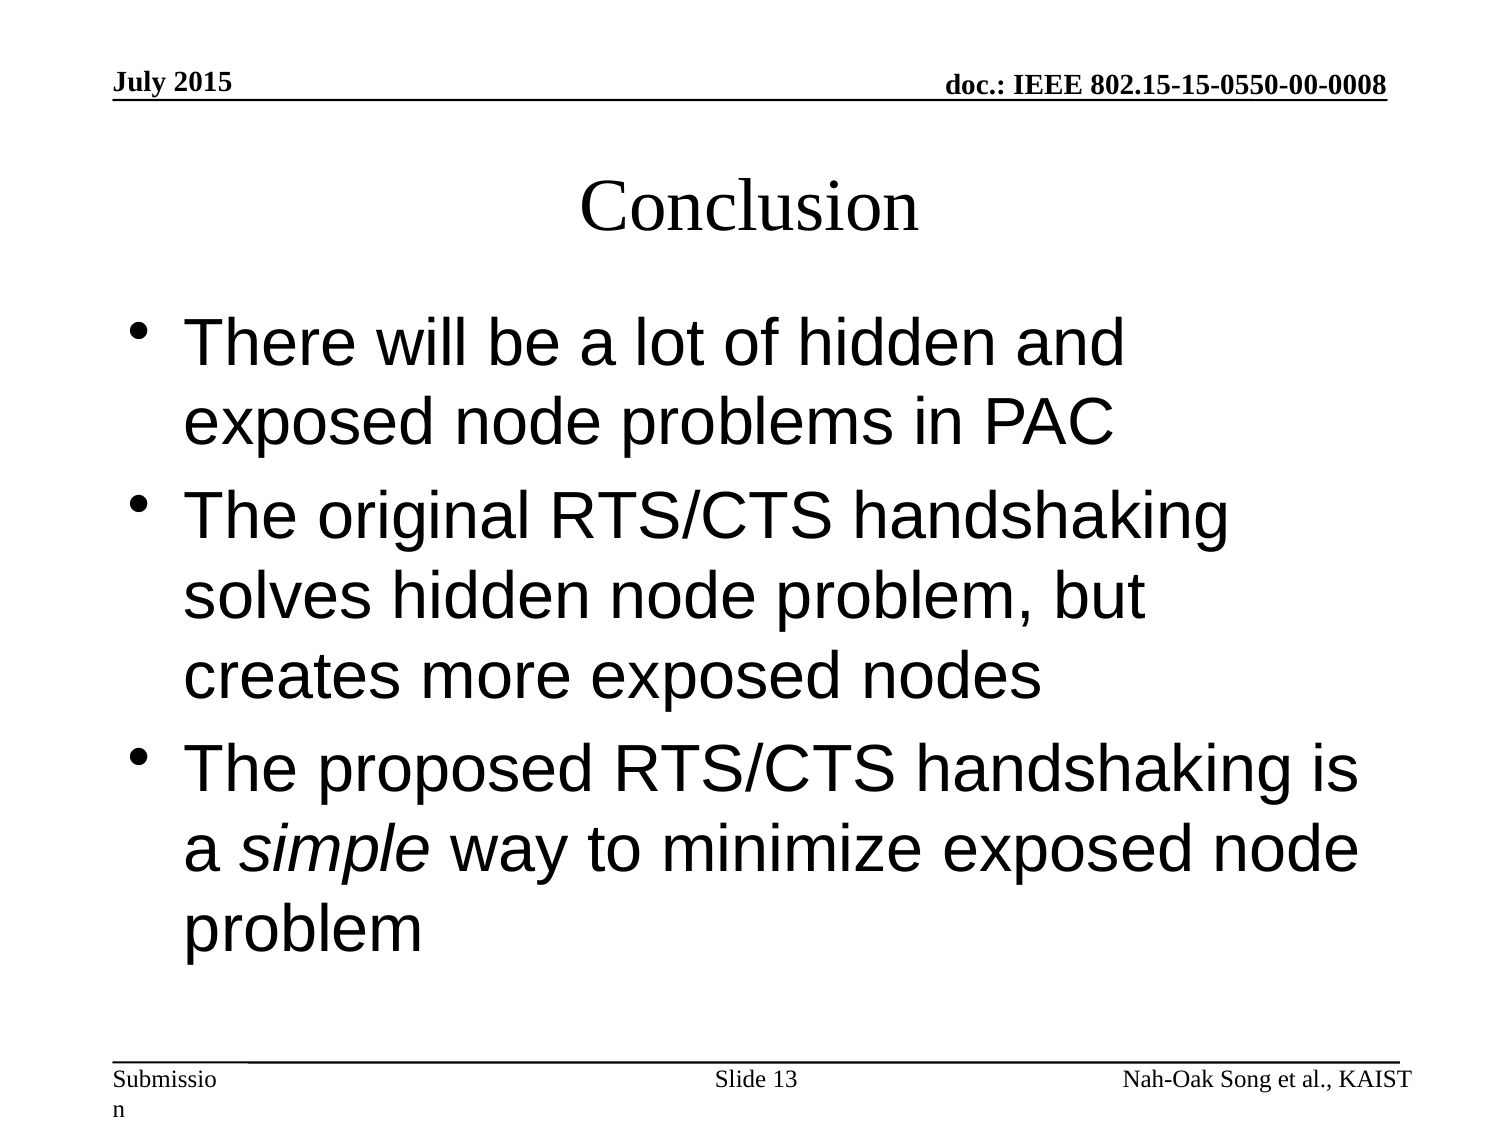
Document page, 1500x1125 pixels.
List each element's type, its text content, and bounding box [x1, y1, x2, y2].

footer Nah-Oak Song et al., KAIST [900, 1062, 1413, 1093]
list There will be a lot of hidden and exposed node problems in PAC The original RTS/CTS handshaking solves hidden node problem, but creates more exposed nodes The proposed RTS/CTS handshaking is a simple way to minimize exposed node problem [112, 290, 1388, 966]
title Conclusion [112, 112, 1388, 288]
slide_number Slide 13 [712, 1062, 800, 1093]
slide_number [112, 62, 375, 98]
